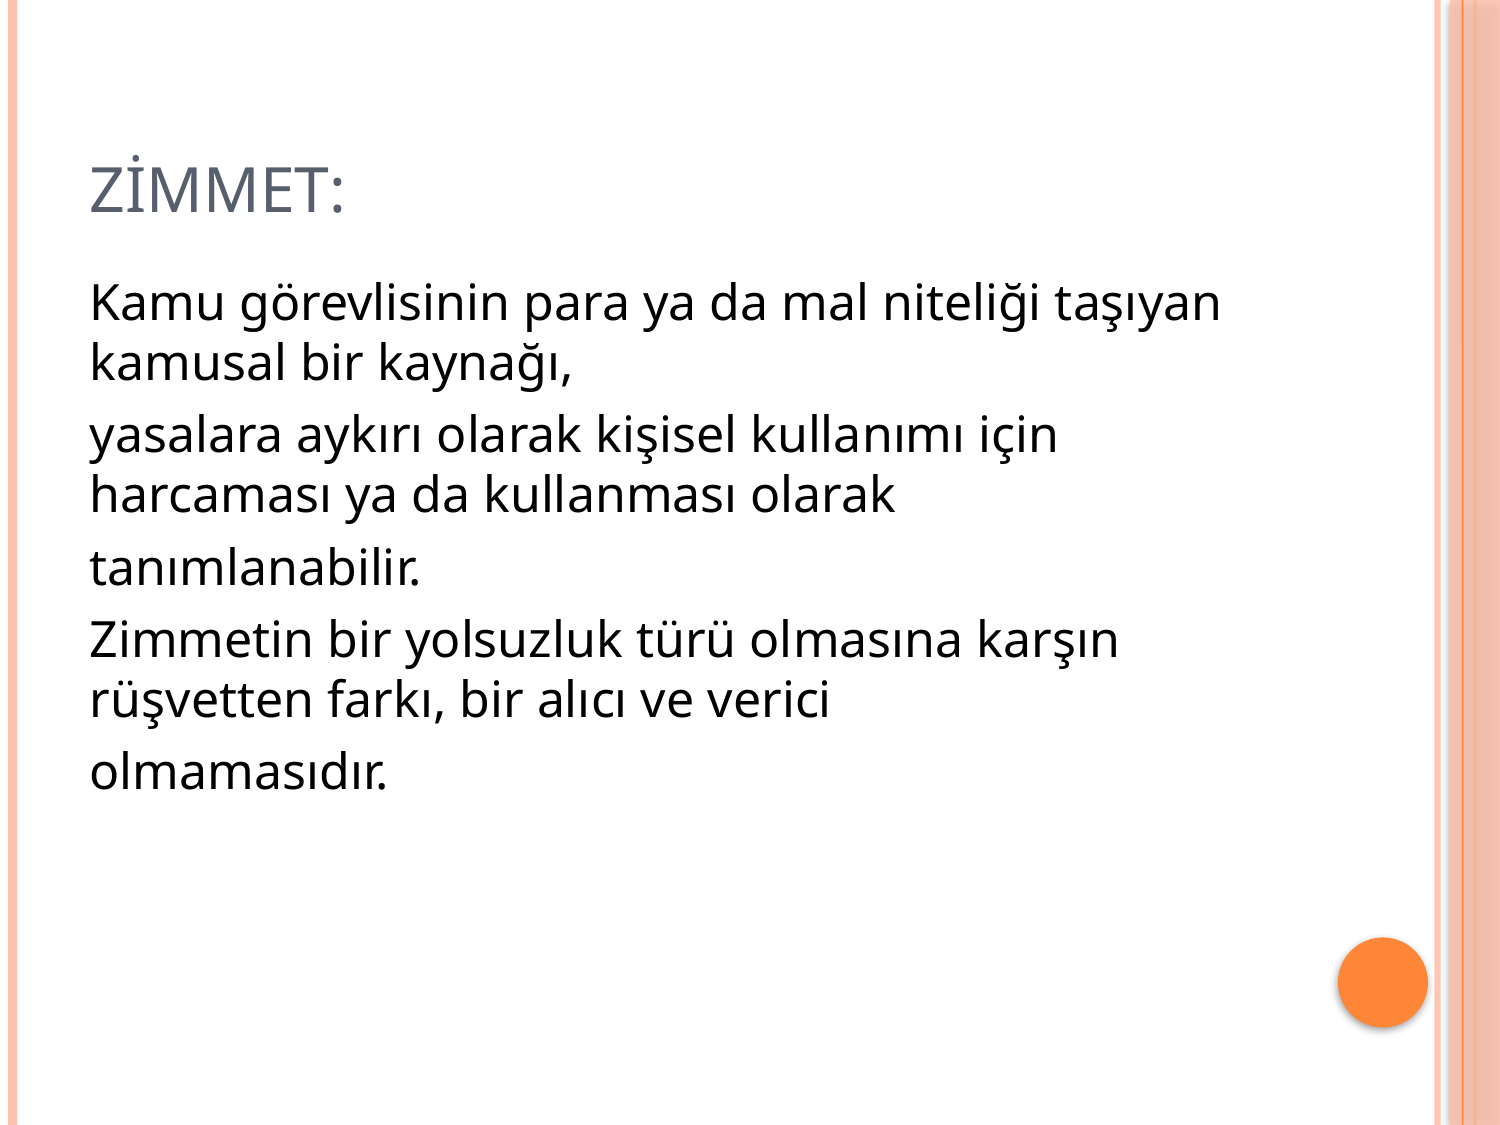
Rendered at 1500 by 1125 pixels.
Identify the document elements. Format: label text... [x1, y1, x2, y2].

list Kamu görevlisinin para ya da mal niteliği taşıyan kamusal bir kaynağı, yasalara aykırı olarak kişisel kullanımı için harcaması ya da kullanması olarak tanımlanabilir. Zimmetin bir yolsuzluk türü olmasına karşın rüşvetten farkı, bir alıcı ve verici olmamasıdır. [75, 262, 1300, 1062]
title Zimmet: [75, 45, 1300, 233]
